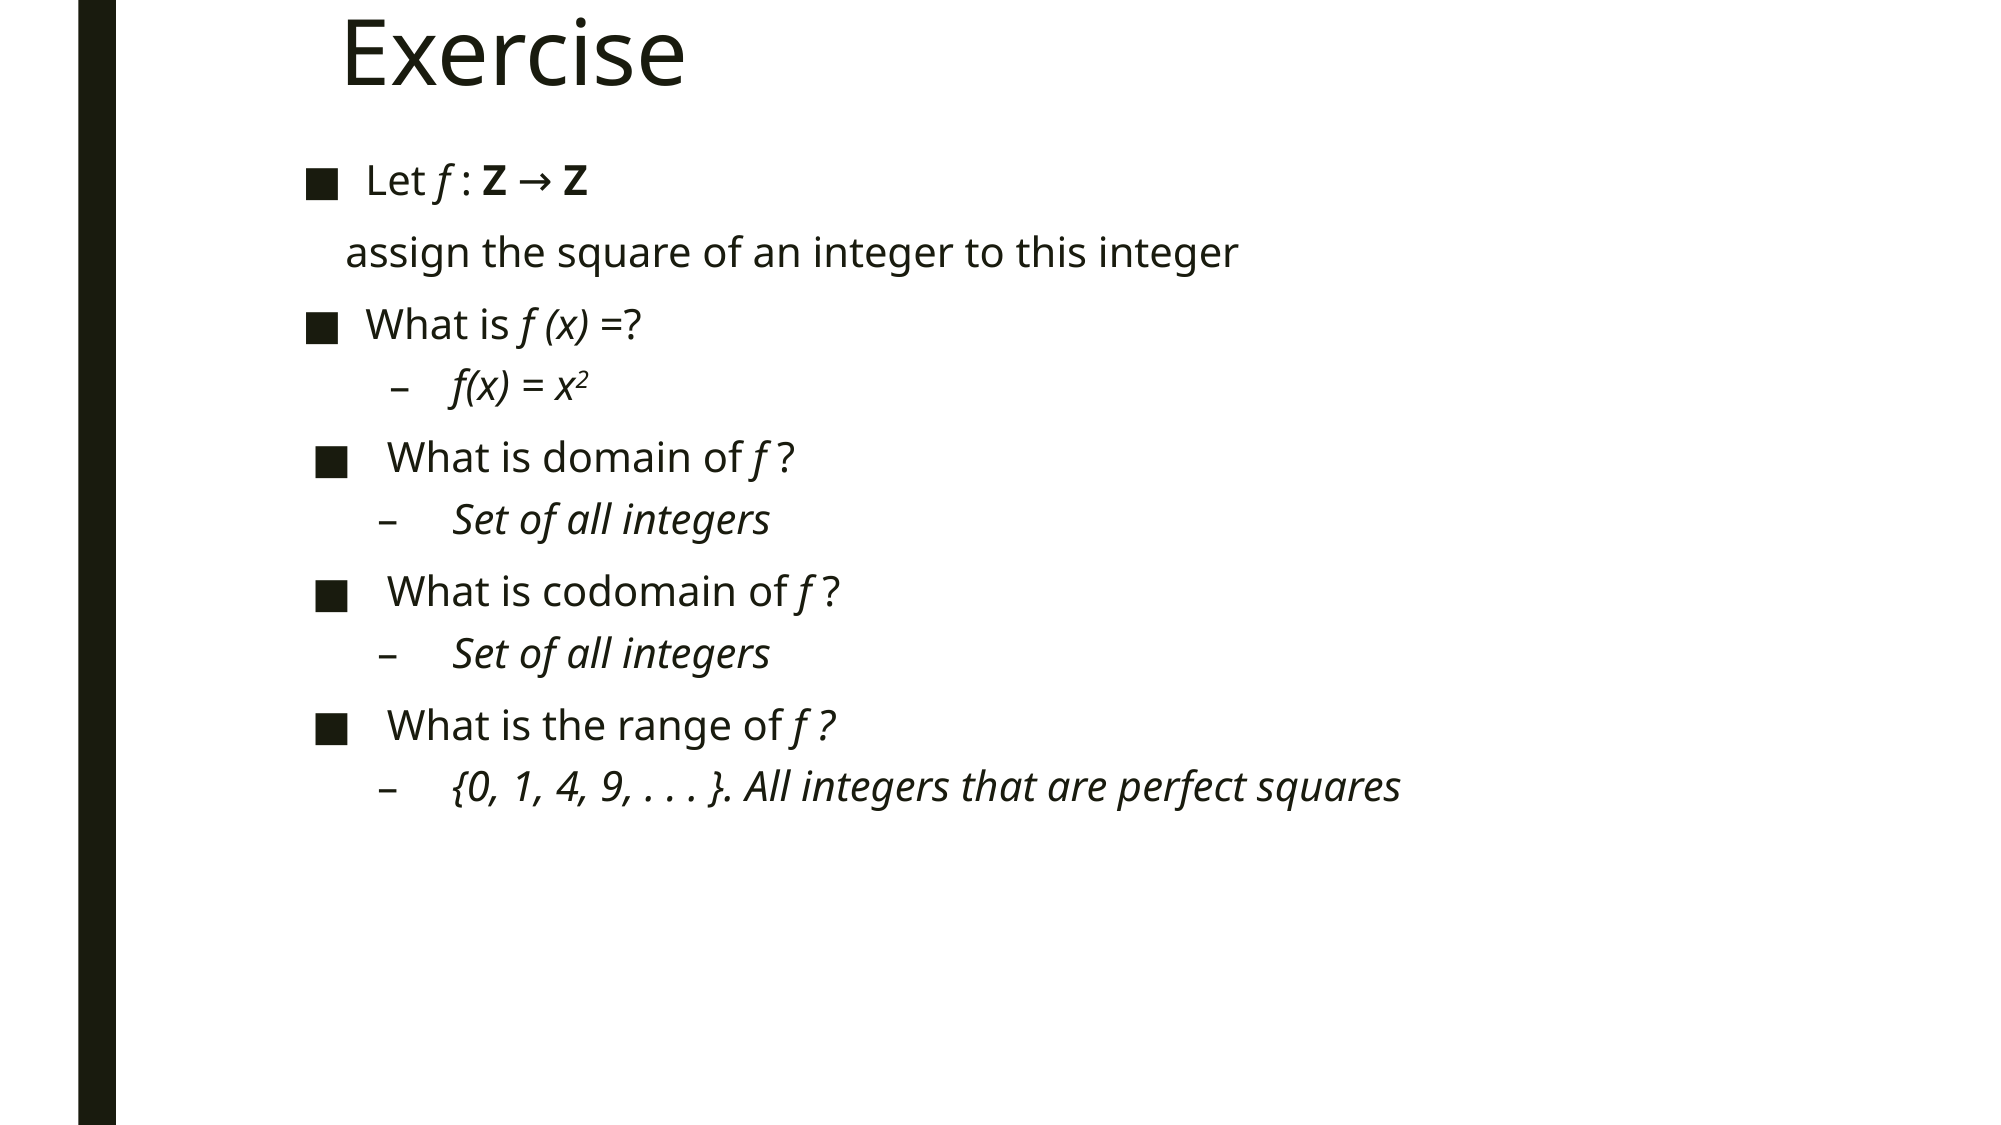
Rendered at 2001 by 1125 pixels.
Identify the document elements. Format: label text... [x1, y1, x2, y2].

list Let f : Z → Z assign the square of an integer to this integer What is f (x) =? f(x) = x2 What is domain of f ? Set of all integers What is codomain of f ? Set of all integers What is the range of f ? {0, 1, 4, 9, . . . }. All integers that are perfect squares [287, 149, 1750, 1013]
title Exercise [324, 0, 1675, 149]
